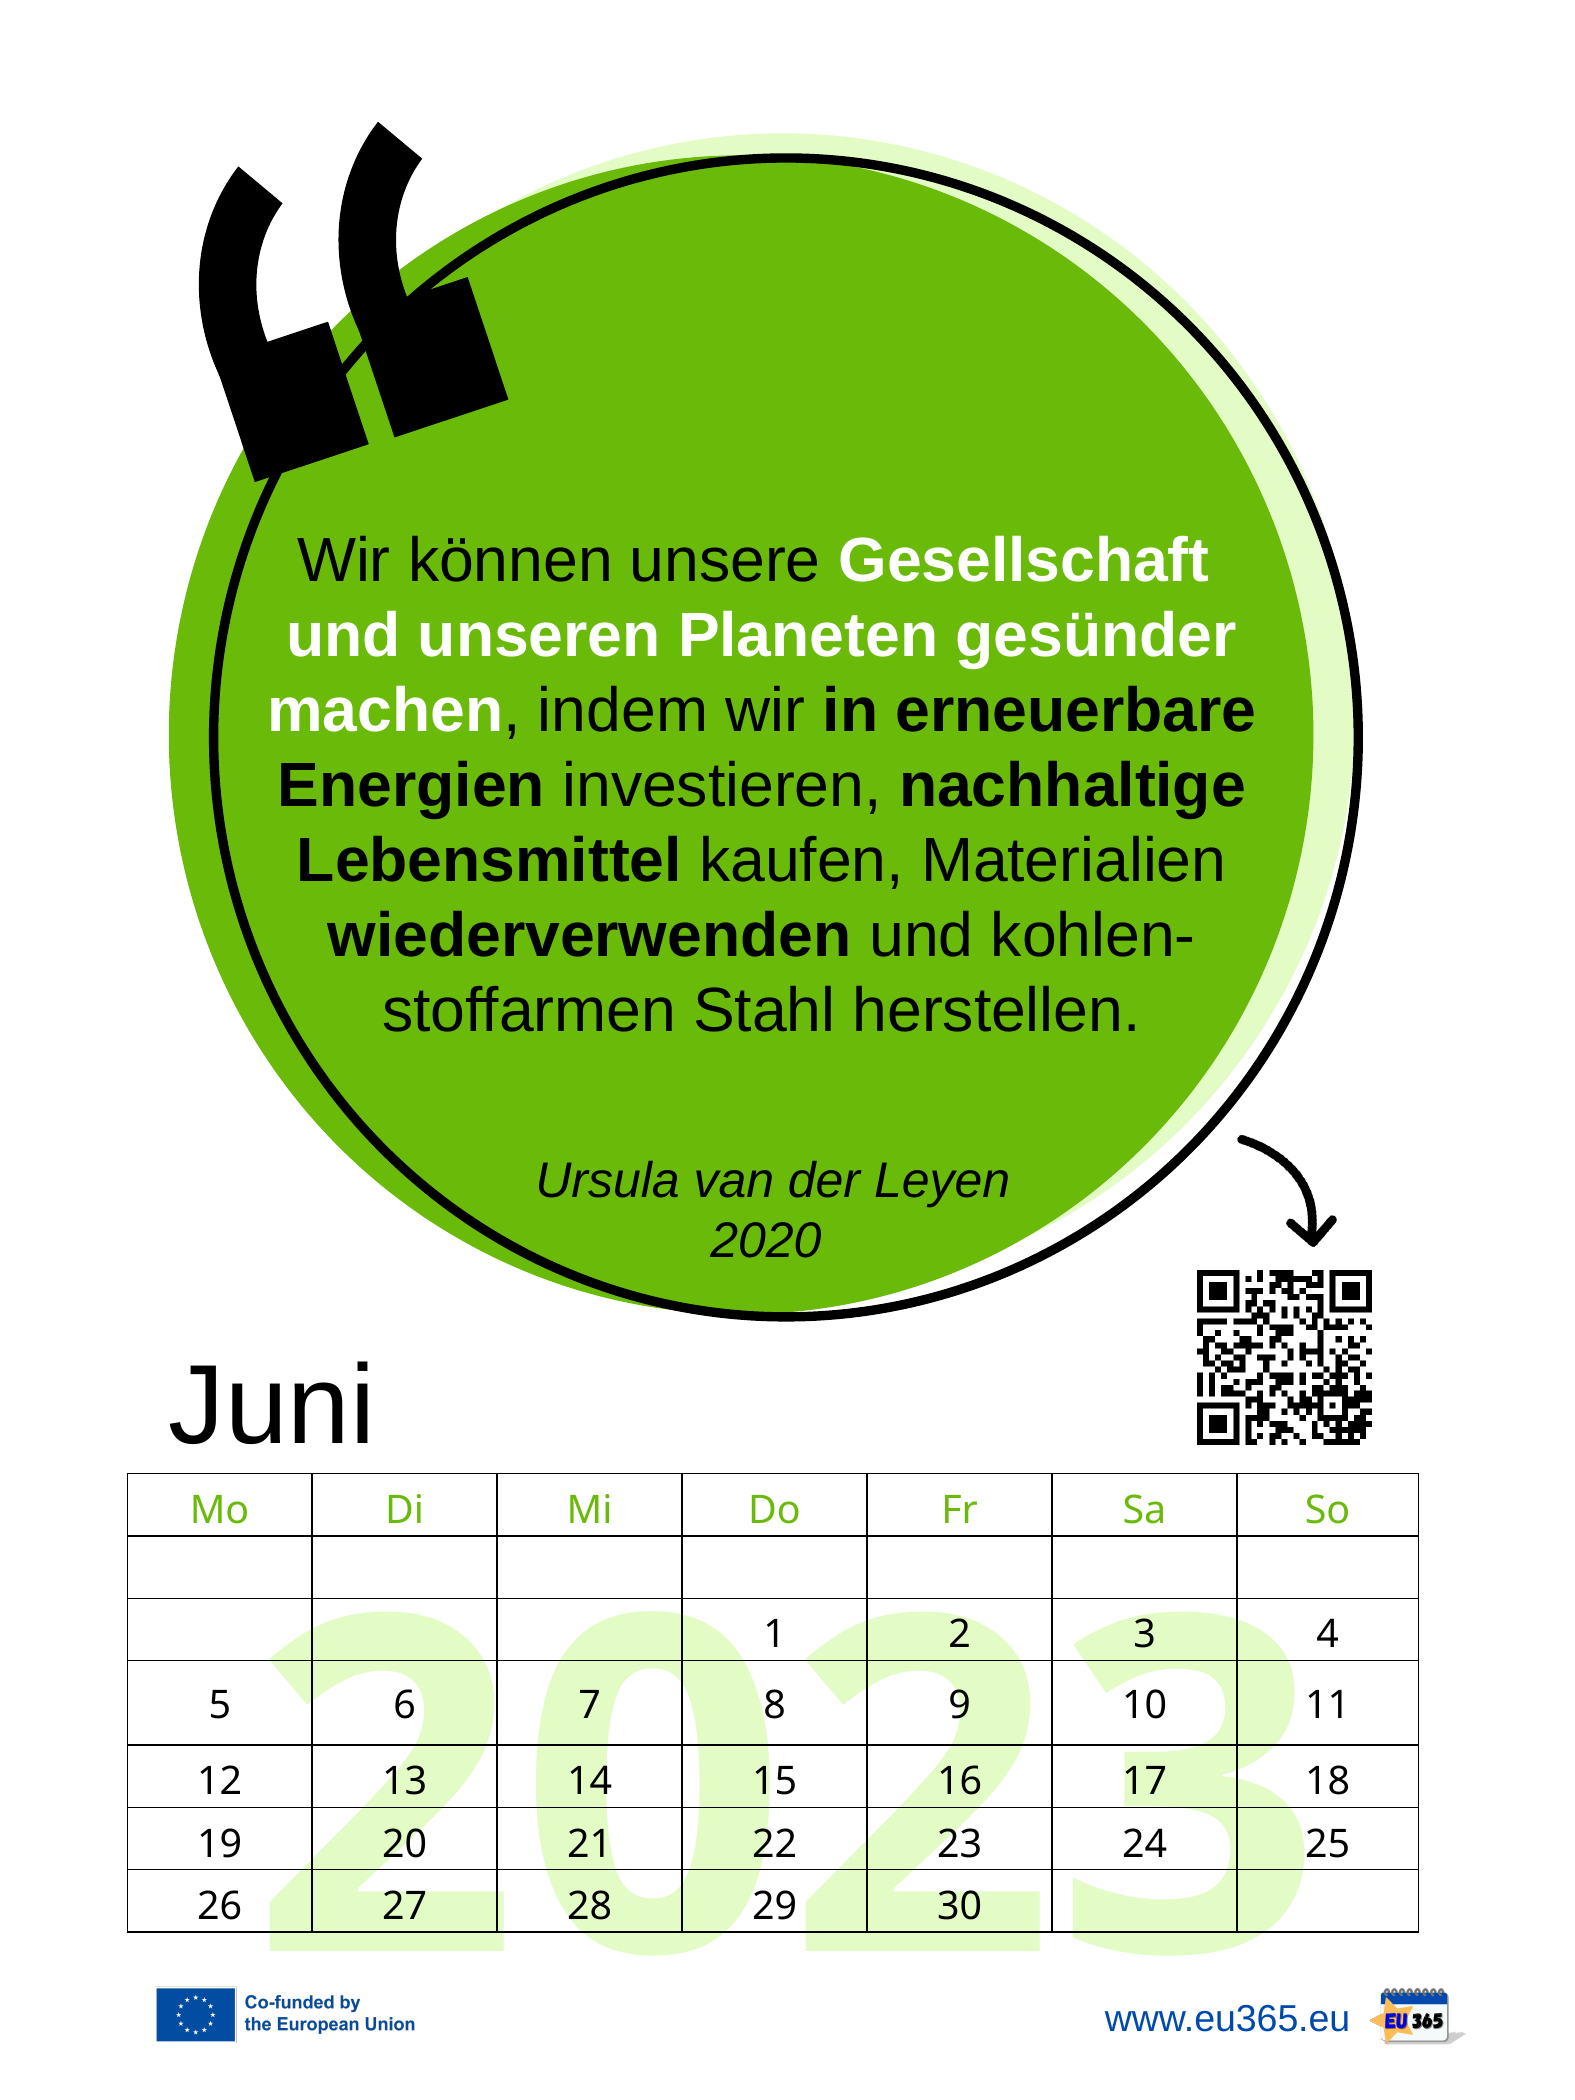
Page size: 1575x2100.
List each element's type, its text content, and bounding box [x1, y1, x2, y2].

table_cell 23 [868, 1808, 1051, 1869]
table_cell 12 [128, 1746, 311, 1807]
table_cell 25 [1238, 1808, 1418, 1869]
table_cell 27 [313, 1870, 496, 1931]
table_cell 11 [1238, 1661, 1418, 1744]
picture [147, 1984, 430, 2045]
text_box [83, 0, 851, 626]
table_cell 29 [683, 1870, 866, 1931]
table_cell [128, 1537, 311, 1598]
table_cell 2 [868, 1599, 1051, 1660]
table_header Di [313, 1474, 496, 1535]
table_cell 1 [683, 1599, 866, 1660]
table_cell 26 [128, 1870, 311, 1931]
table_header Fr [868, 1474, 1051, 1535]
table_cell [498, 1537, 681, 1598]
table_cell 4 [1238, 1599, 1418, 1660]
table_header Mi [498, 1474, 681, 1535]
table_cell 3 [1053, 1599, 1236, 1660]
table_cell [313, 1599, 496, 1660]
table_cell 16 [868, 1746, 1051, 1807]
table_cell [313, 1537, 496, 1598]
table_cell 17 [1053, 1746, 1236, 1807]
table_cell 8 [683, 1661, 866, 1744]
table_header Do [683, 1474, 866, 1535]
table_cell 19 [128, 1808, 311, 1869]
table_cell 7 [498, 1661, 681, 1744]
table_cell [128, 1599, 311, 1660]
picture [1191, 1264, 1378, 1452]
table_cell [868, 1537, 1051, 1598]
table_cell 15 [683, 1746, 866, 1807]
table_cell 9 [868, 1661, 1051, 1744]
table_cell [1053, 1870, 1236, 1931]
table_header Sa [1053, 1474, 1236, 1535]
text_box Juni [153, 1323, 1462, 1474]
text_box 2023 [84, 1475, 1491, 2053]
table_cell [683, 1537, 866, 1598]
table_cell 18 [1238, 1746, 1418, 1807]
table_cell 30 [868, 1870, 1051, 1931]
table_cell [1238, 1537, 1418, 1598]
table_cell 5 [128, 1661, 311, 1744]
table_cell 22 [683, 1808, 866, 1869]
table_cell 24 [1053, 1808, 1236, 1869]
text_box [168, 133, 1359, 1318]
table_cell [1053, 1537, 1236, 1598]
table_header Mo [128, 1474, 311, 1535]
picture [1364, 1985, 1473, 2046]
table_cell 14 [498, 1746, 681, 1807]
table_cell 10 [1053, 1661, 1236, 1744]
table_cell 28 [498, 1870, 681, 1931]
table_cell [498, 1599, 681, 1660]
text_box www.eu365.eu [975, 1986, 1362, 2047]
table_header So [1238, 1474, 1418, 1535]
table_cell 20 [313, 1808, 496, 1869]
table_cell 21 [498, 1808, 681, 1869]
picture [1217, 1119, 1364, 1261]
table_cell 13 [313, 1746, 496, 1807]
table_cell 6 [313, 1661, 496, 1744]
table_cell [1238, 1870, 1418, 1931]
